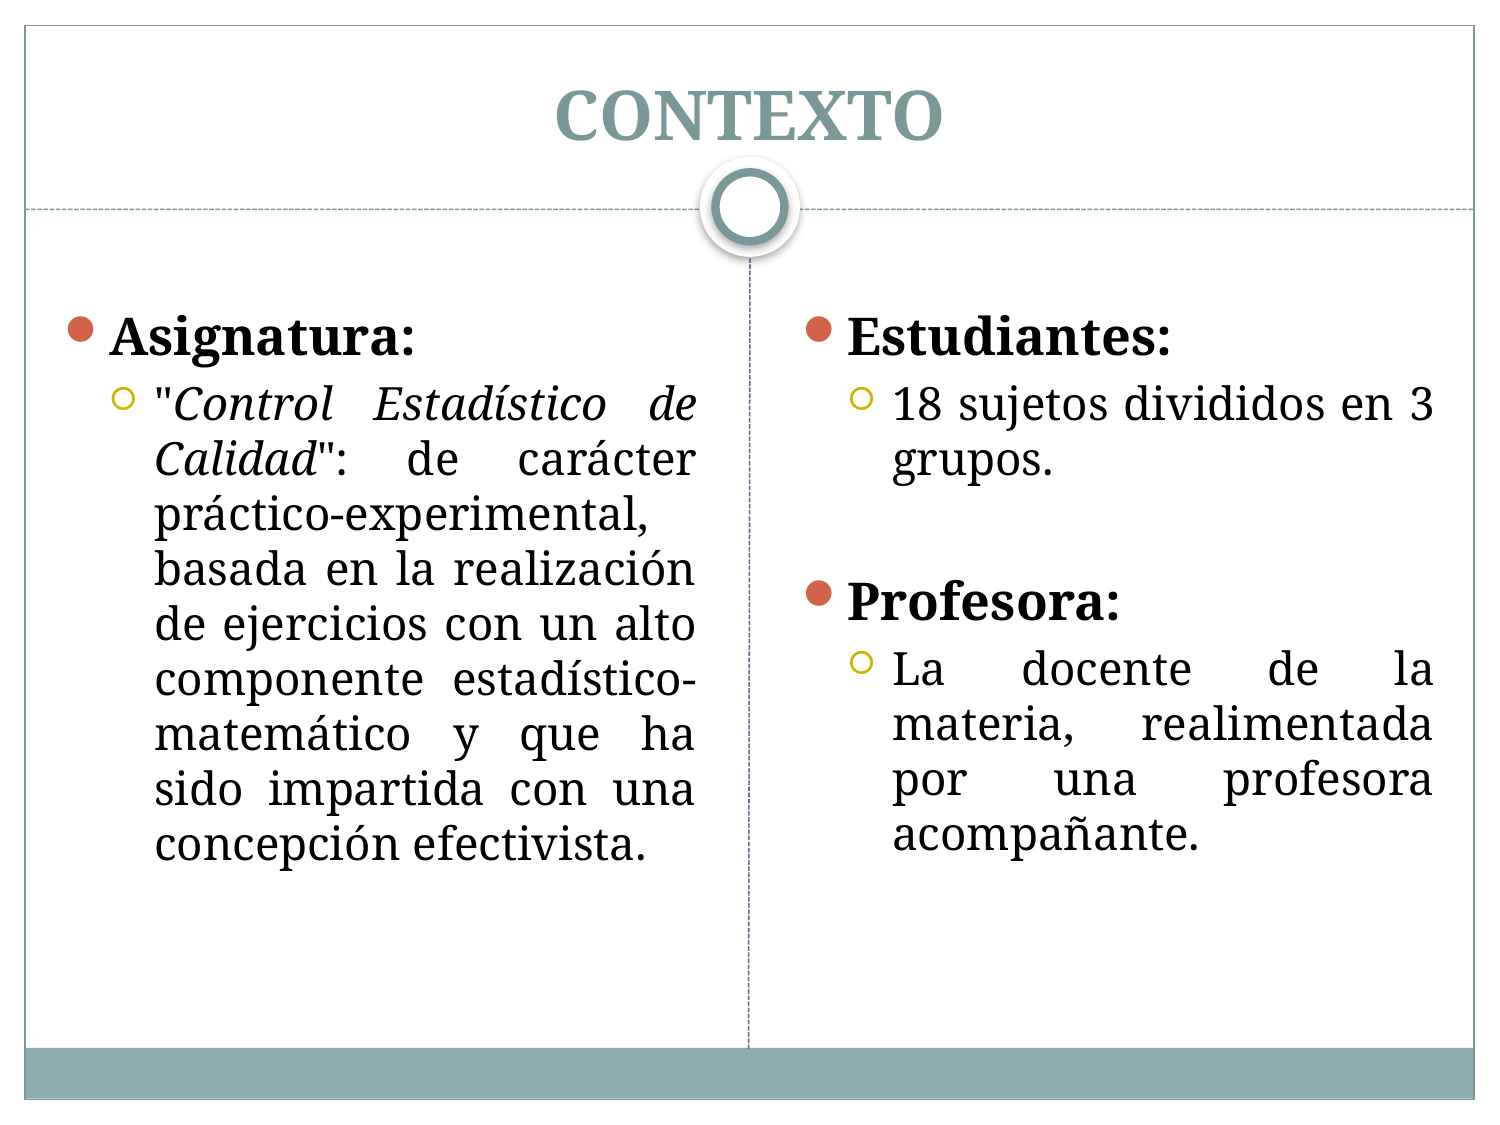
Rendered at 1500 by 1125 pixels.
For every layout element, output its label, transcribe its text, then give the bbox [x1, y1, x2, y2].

title CONTEXTO [49, 37, 1450, 162]
list Asignatura: "Control Estadístico de Calidad": de carácter práctico-experimental, basada en la realización de ejercicios con un alto componente estadístico-matemático y que ha sido impartida con una concepción efectivista. [49, 295, 712, 929]
list Estudiantes: 18 sujetos divididos en 3 grupos. Profesora: La docente de la materia, realimentada por una profesora acompañante. [787, 295, 1450, 965]
